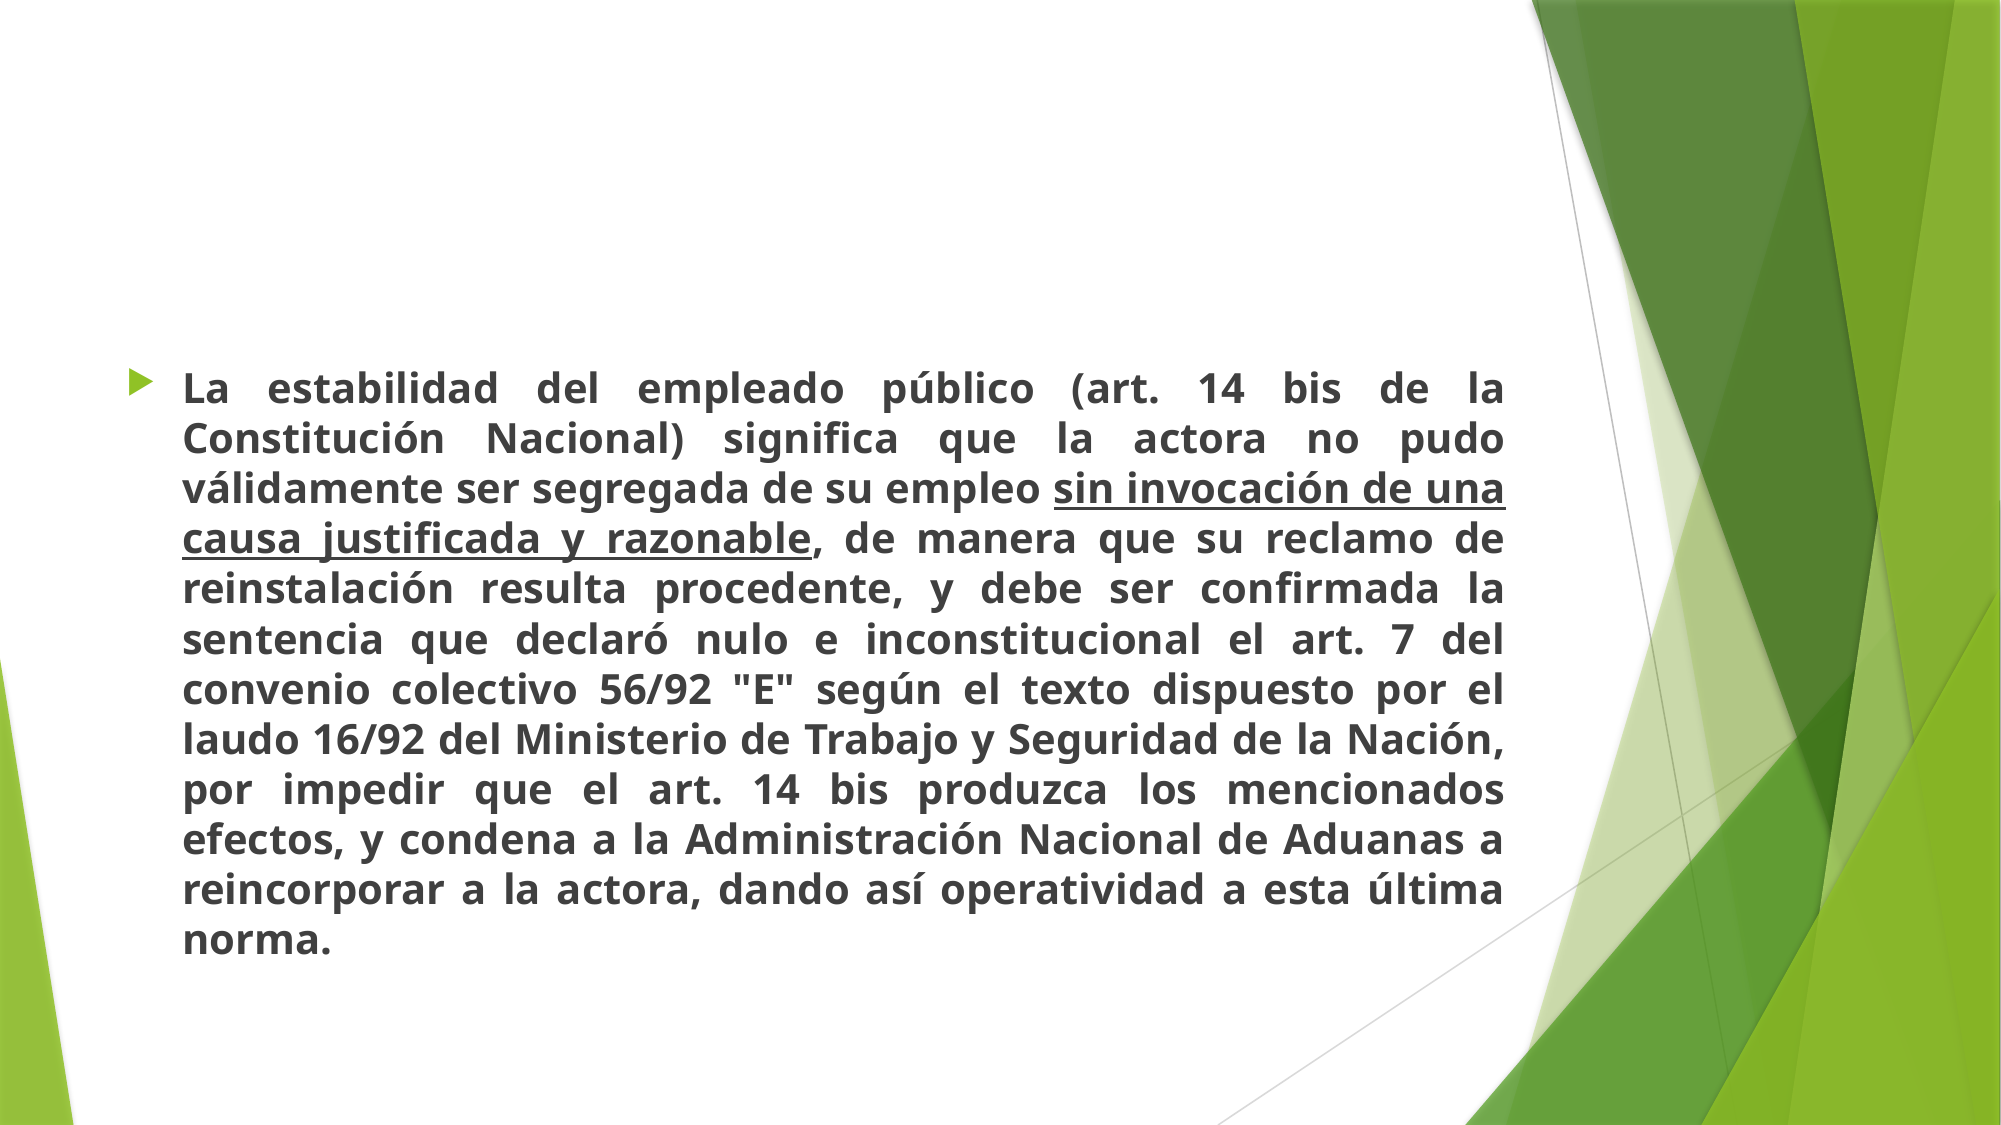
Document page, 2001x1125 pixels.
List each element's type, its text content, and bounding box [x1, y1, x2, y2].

list La estabilidad del empleado público (art. 14 bis de la Constitución Nacional) significa que la actora no pudo válidamente ser segregada de su empleo sin invocación de una causa justificada y razonable, de manera que su reclamo de reinstalación resulta procedente, y debe ser confirmada la sentencia que declaró nulo e inconstitucional el art. 7 del convenio colectivo 56/92 "E" según el texto dispuesto por el laudo 16/92 del Ministerio de Trabajo y Seguridad de la Nación, por impedir que el art. 14 bis produzca los mencionados efectos, y condena a la Administración Nacional de Aduanas a reincorporar a la actora, dando así operatividad a esta última norma. [111, 354, 1522, 992]
